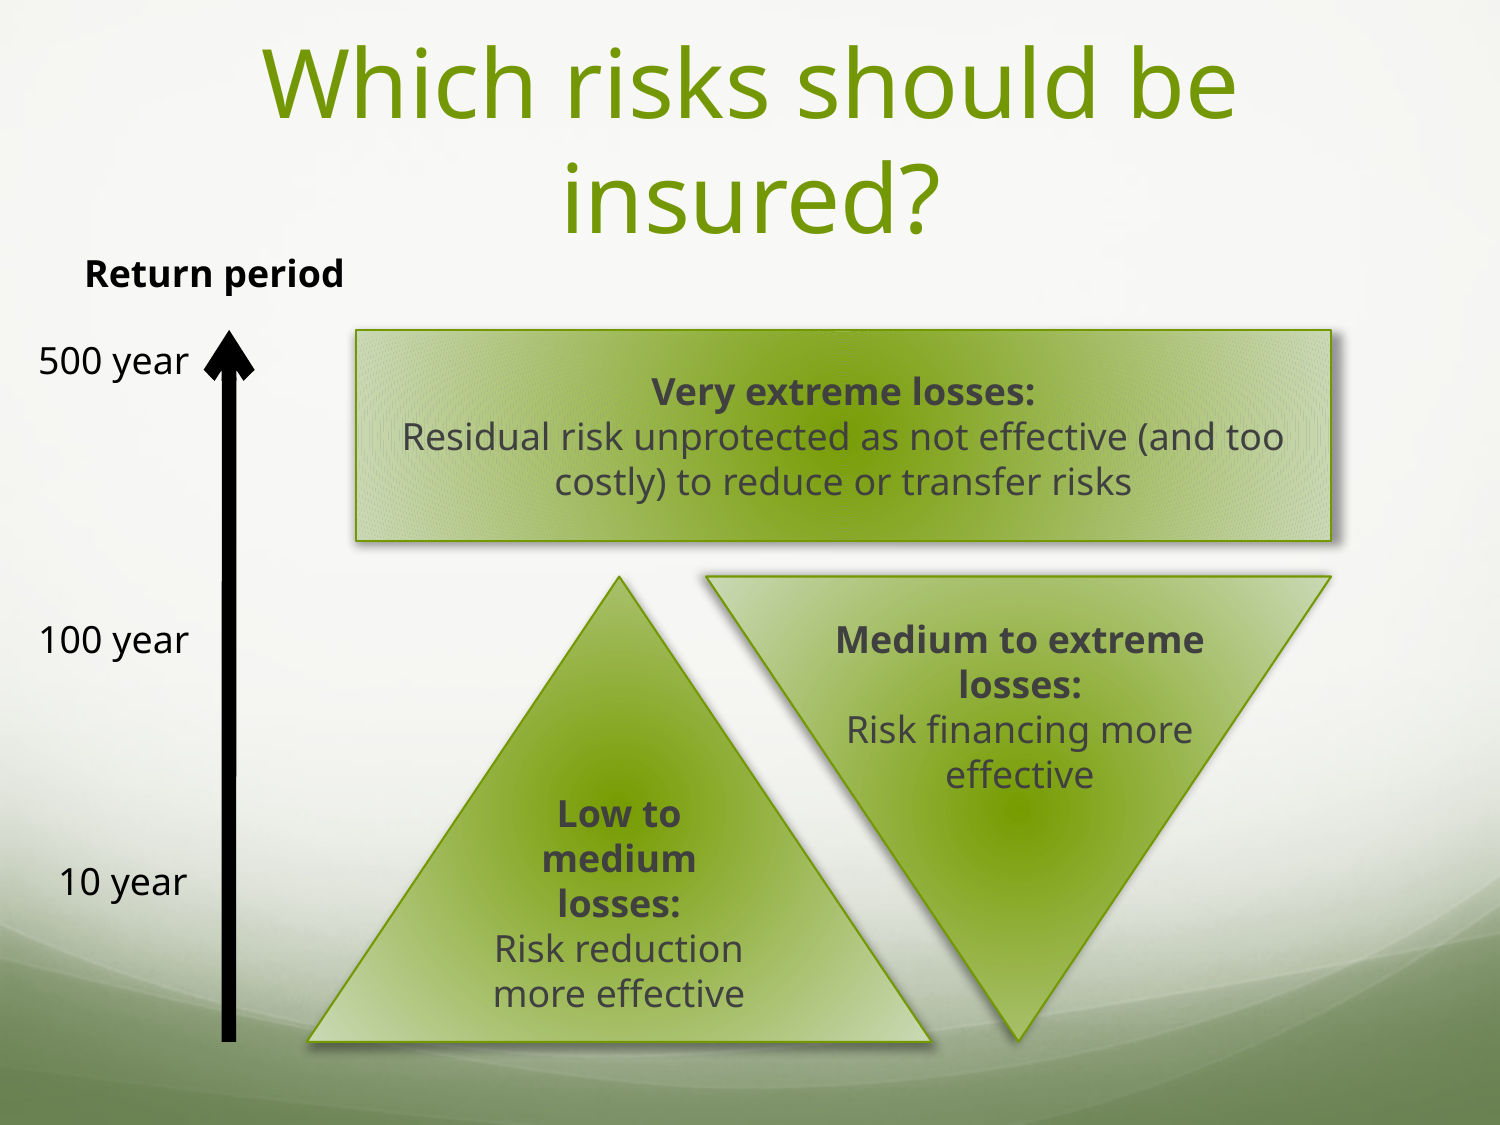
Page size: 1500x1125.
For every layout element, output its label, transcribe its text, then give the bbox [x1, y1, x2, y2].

text_box Return period [69, 243, 360, 303]
text_box Medium to extreme losses: Risk financing more effective [766, 608, 1274, 804]
text_box [705, 575, 1333, 668]
text_box Very extreme losses: Residual risk unprotected as not effective (and too costly) to reduce or transfer risks [355, 329, 1332, 542]
text_box 500 year [23, 329, 215, 390]
text_box Low to medium losses: Risk reduction more effective [305, 575, 933, 1043]
text_box [857, 804, 1180, 1043]
title Which risks should be insured? [43, 34, 1459, 261]
text_box 10 year [43, 850, 221, 911]
text_box 100 year [23, 608, 215, 669]
